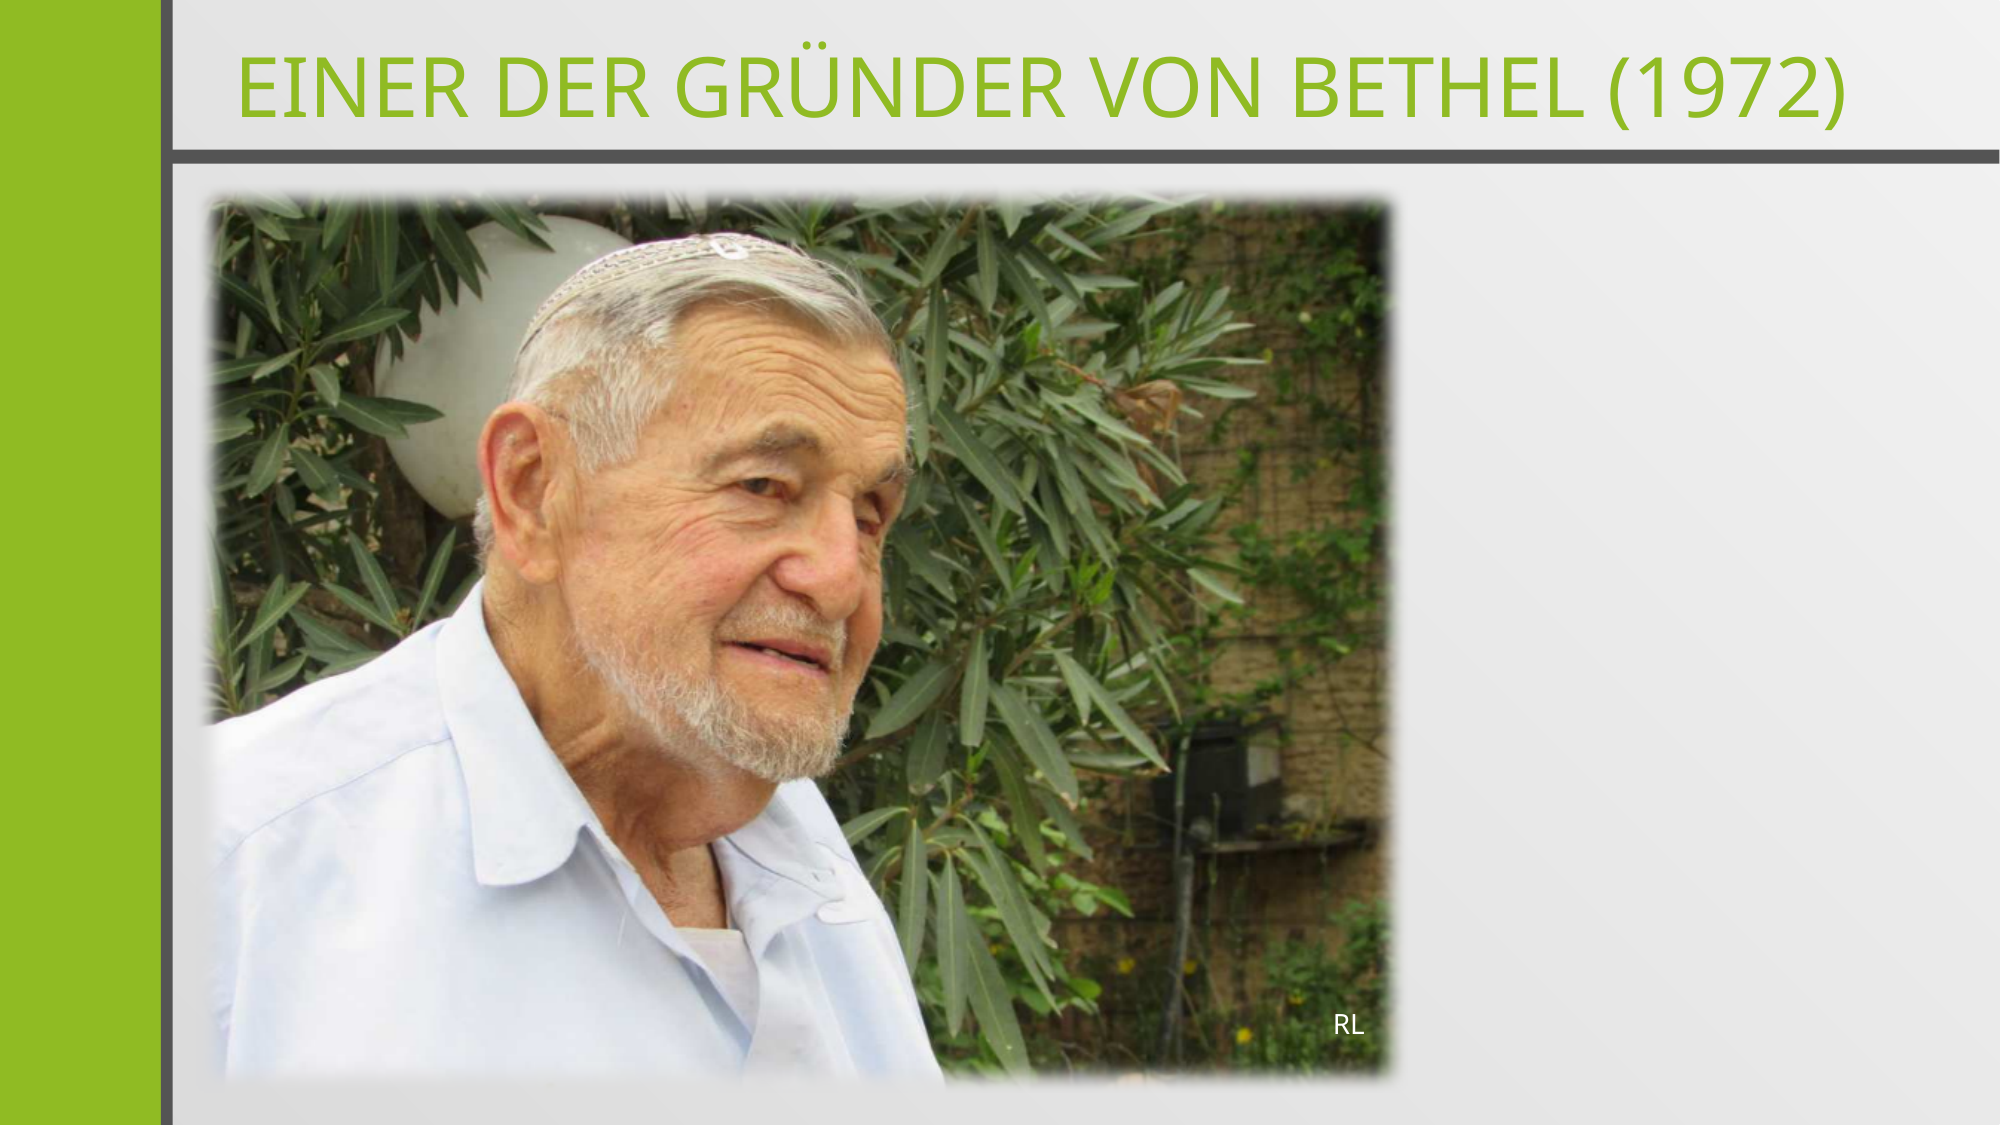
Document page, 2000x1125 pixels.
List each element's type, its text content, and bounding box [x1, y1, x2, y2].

text_box [160, 0, 173, 1125]
picture [196, 184, 1408, 1093]
text_box [173, 149, 2000, 164]
title Einer der Gründer von Bethel (1972) [220, 0, 1929, 144]
text_box [0, 0, 160, 1125]
